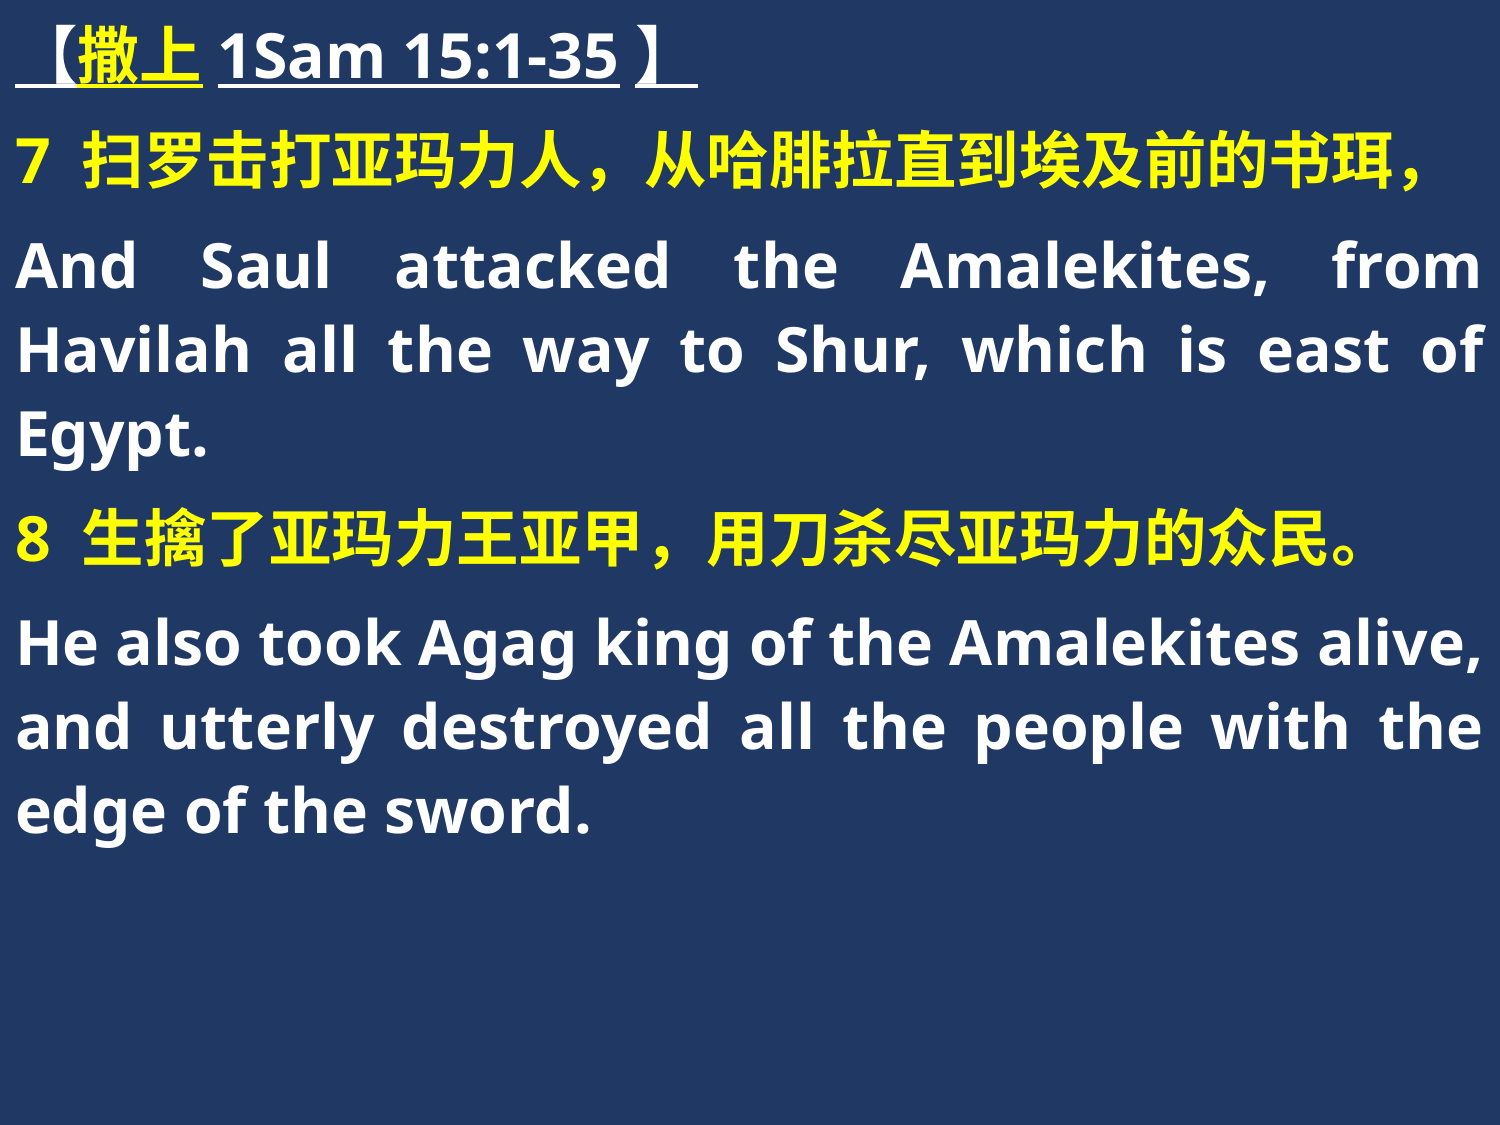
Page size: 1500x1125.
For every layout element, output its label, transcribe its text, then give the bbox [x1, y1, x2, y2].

list 【撒上1Sam 15:1-35】 7 扫罗击打亚玛力人，从哈腓拉直到埃及前的书珥， And Saul attacked the Amalekites, from Havilah all the way to Shur, which is east of Egypt. 8 生擒了亚玛力王亚甲，用刀杀尽亚玛力的众民。 He also took Agag king of the Amalekites alive, and utterly destroyed all the people with the edge of the sword. [0, 0, 1500, 1125]
